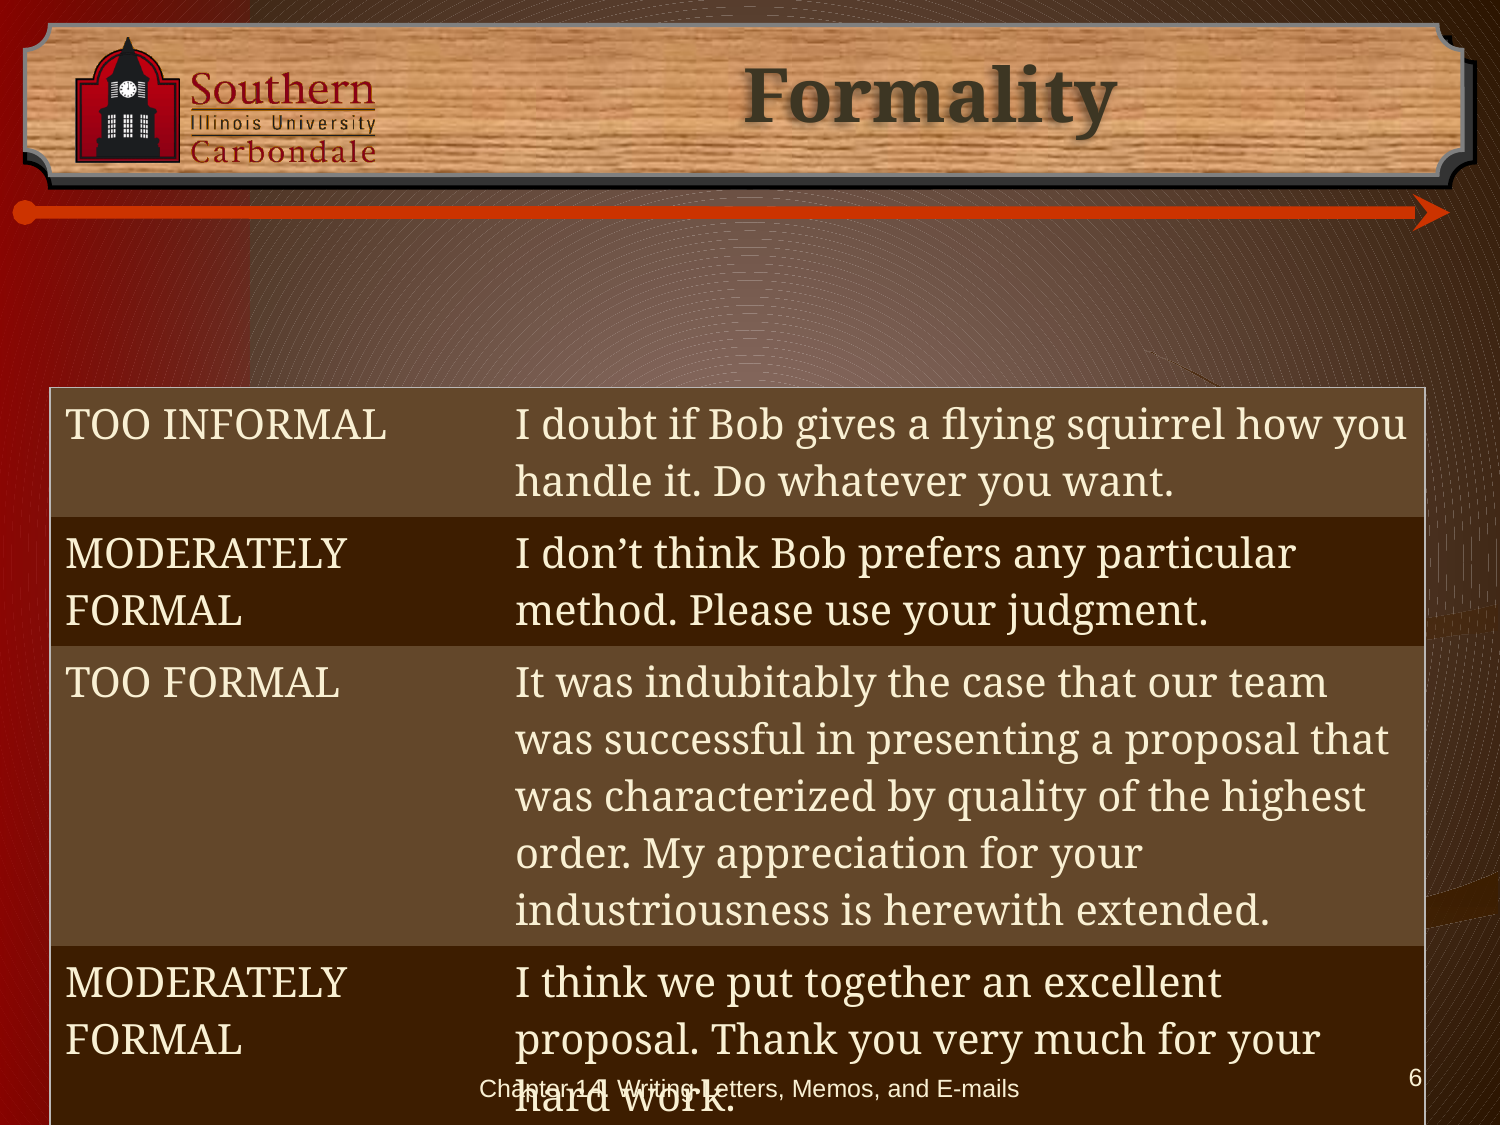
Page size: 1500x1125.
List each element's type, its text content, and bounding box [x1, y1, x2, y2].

table_header I doubt if Bob gives a flying squirrel how you handle it. Do whatever you want. [500, 388, 1424, 517]
title Formality [399, 24, 1463, 176]
table_cell It was indubitably the case that our team was successful in presenting a proposal that was characterized by quality of the highest order. My appreciation for your industriousness is herewith extended. [500, 646, 1424, 946]
table_cell Too Formal [51, 646, 500, 946]
footer Chapter 14. Writing Letters, Memos, and E-mails [299, 1049, 1201, 1125]
table_cell I think we put together an excellent proposal. Thank you very much for your hard work. [500, 946, 1424, 1125]
table_cell Moderately Formal [51, 517, 500, 646]
table_header Too Informal [51, 388, 500, 517]
table_cell I don’t think Bob prefers any particular method. Please use your judgment. [500, 517, 1424, 646]
slide_number 6 [1274, 1049, 1438, 1104]
table_cell Moderately Formal [51, 946, 500, 1125]
picture [28, 28, 399, 172]
